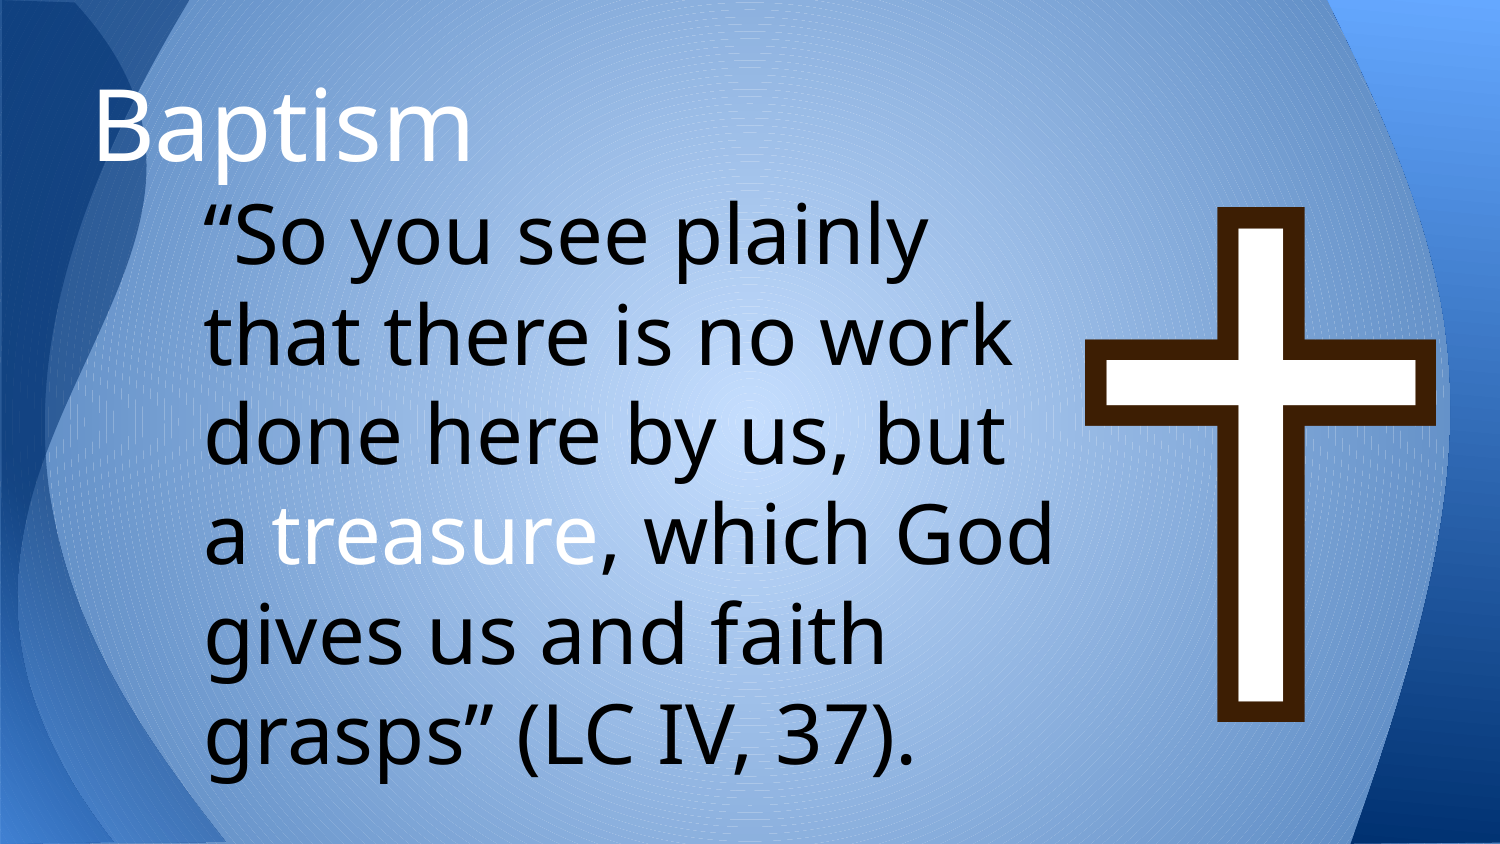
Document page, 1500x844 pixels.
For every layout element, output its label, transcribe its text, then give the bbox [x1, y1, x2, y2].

list “So you see plainly that there is no work done here by us, but a treasure, which God gives us and faith grasps” (LC IV, 37). [188, 197, 1086, 763]
picture [1085, 207, 1436, 722]
title Baptism [75, 33, 1425, 197]
